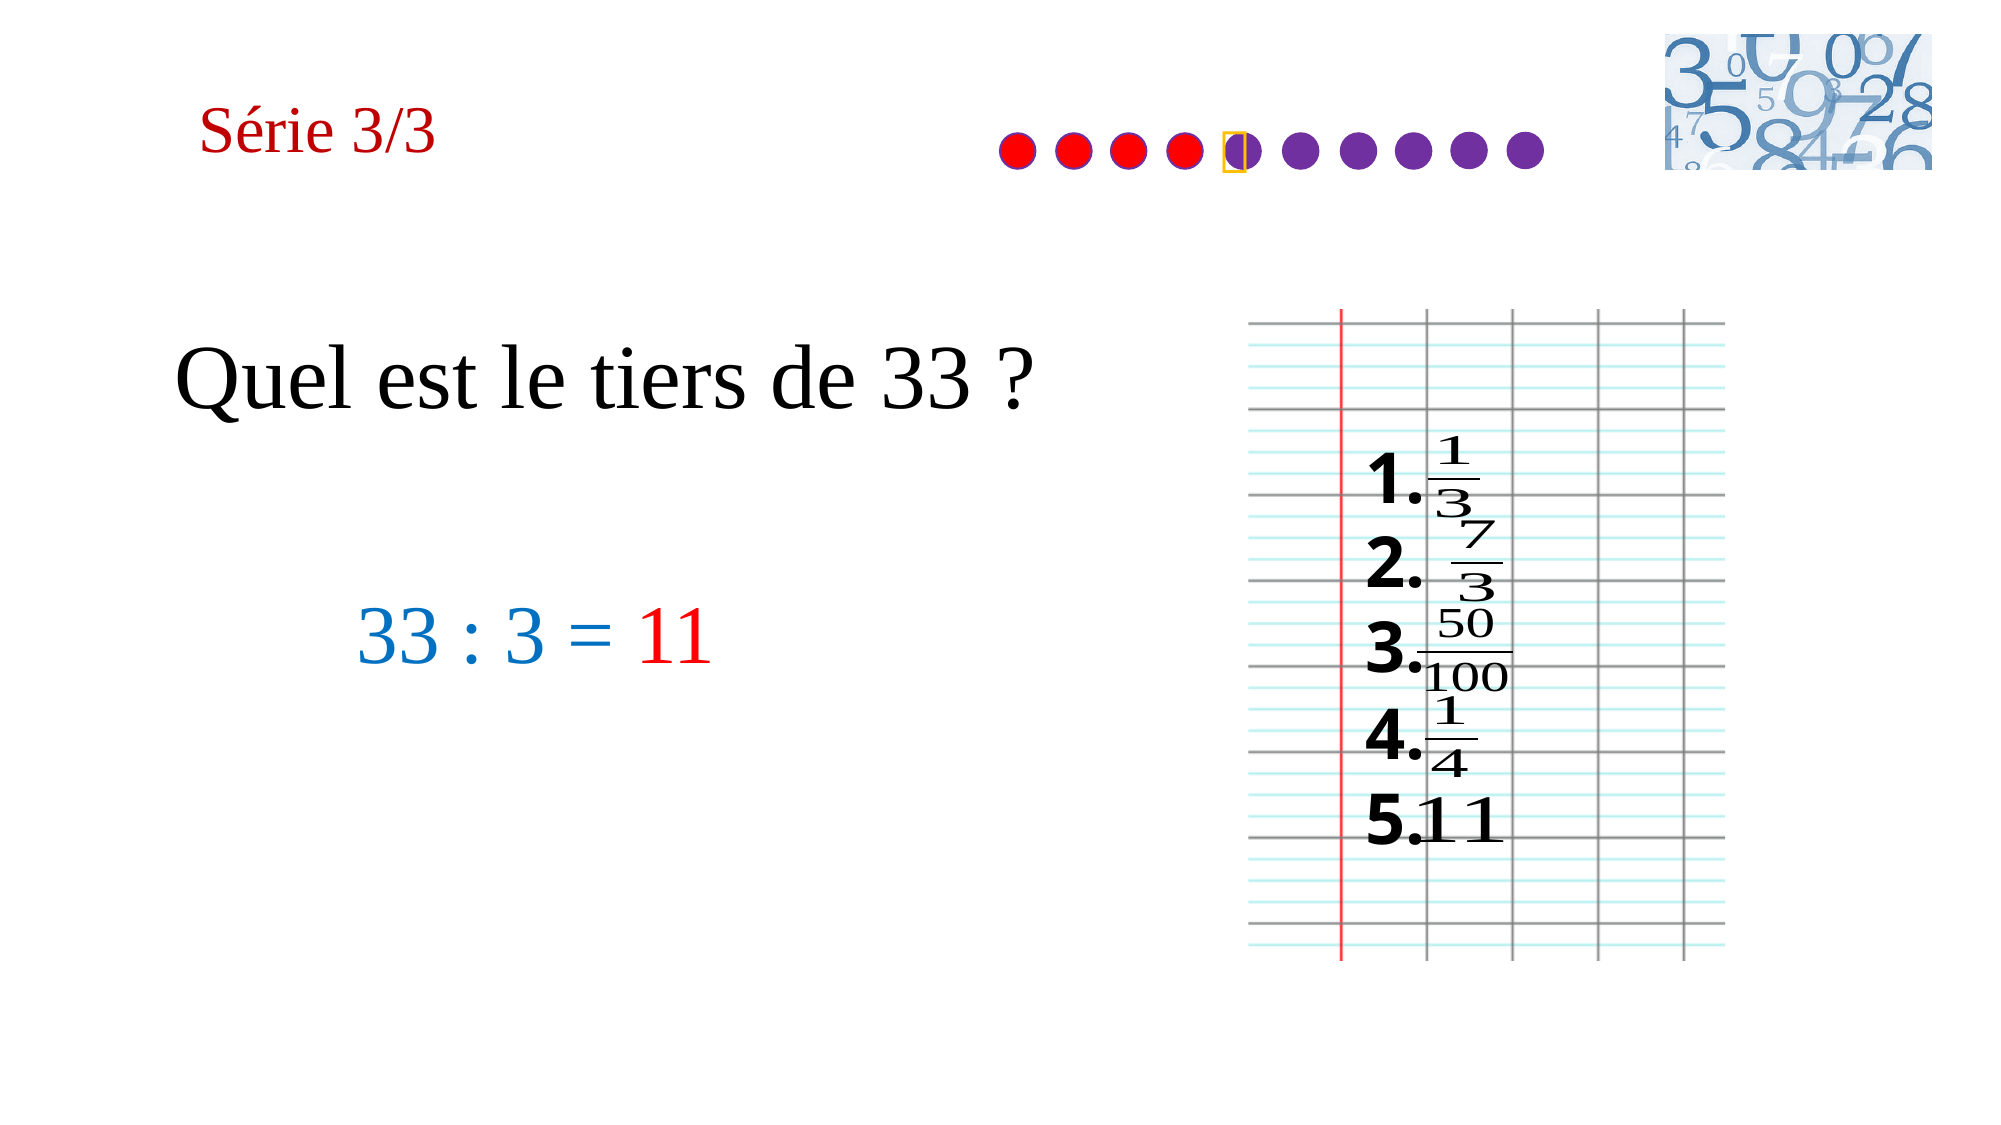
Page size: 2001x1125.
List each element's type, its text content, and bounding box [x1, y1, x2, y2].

picture [1248, 309, 1726, 961]
text_box [1055, 132, 1093, 170]
text_box Série 3/3 [183, 88, 497, 169]
picture [1665, 34, 1932, 170]
text_box Quel est le tiers de 33 ? [160, 309, 1070, 434]
text_box [1339, 132, 1378, 170]
text_box [1109, 132, 1148, 170]
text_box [1347, 423, 1494, 869]
text_box [1166, 132, 1204, 170]
text_box [998, 132, 1037, 170]
text_box [1281, 132, 1320, 170]
text_box  [1202, 107, 1281, 193]
text_box 33 : 3 = 11 [342, 573, 731, 688]
text_box [1394, 132, 1433, 170]
text_box [1506, 131, 1545, 170]
text_box [1450, 131, 1488, 170]
